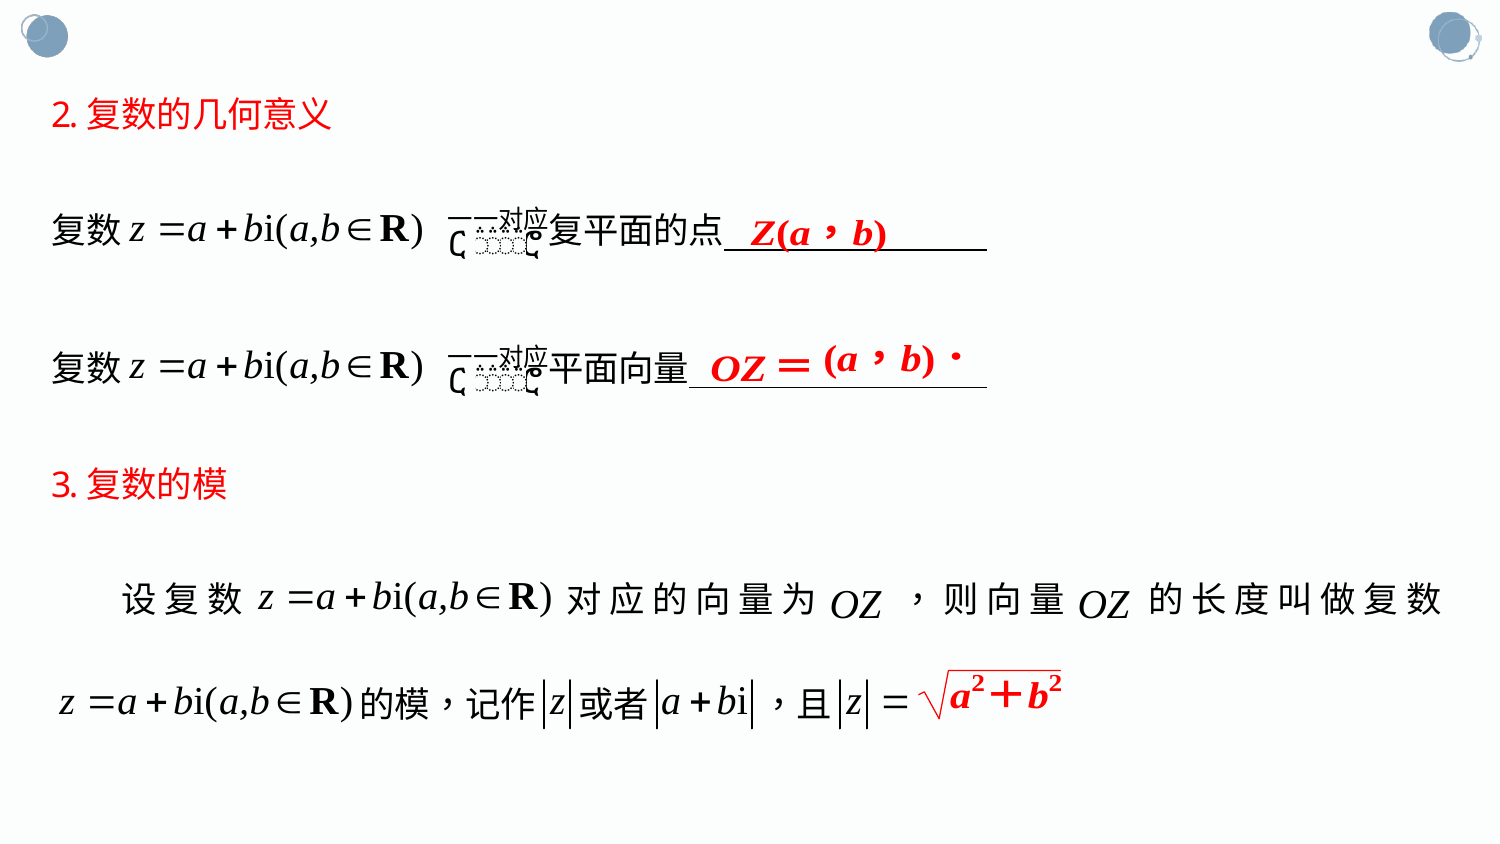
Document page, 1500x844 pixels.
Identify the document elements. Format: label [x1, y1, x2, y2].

text_box [918, 657, 1114, 730]
text_box [708, 328, 839, 402]
picture [0, 0, 89, 73]
text_box [750, 209, 943, 257]
picture [1411, 0, 1500, 73]
text_box [823, 334, 997, 384]
text_box [50, 84, 1448, 793]
